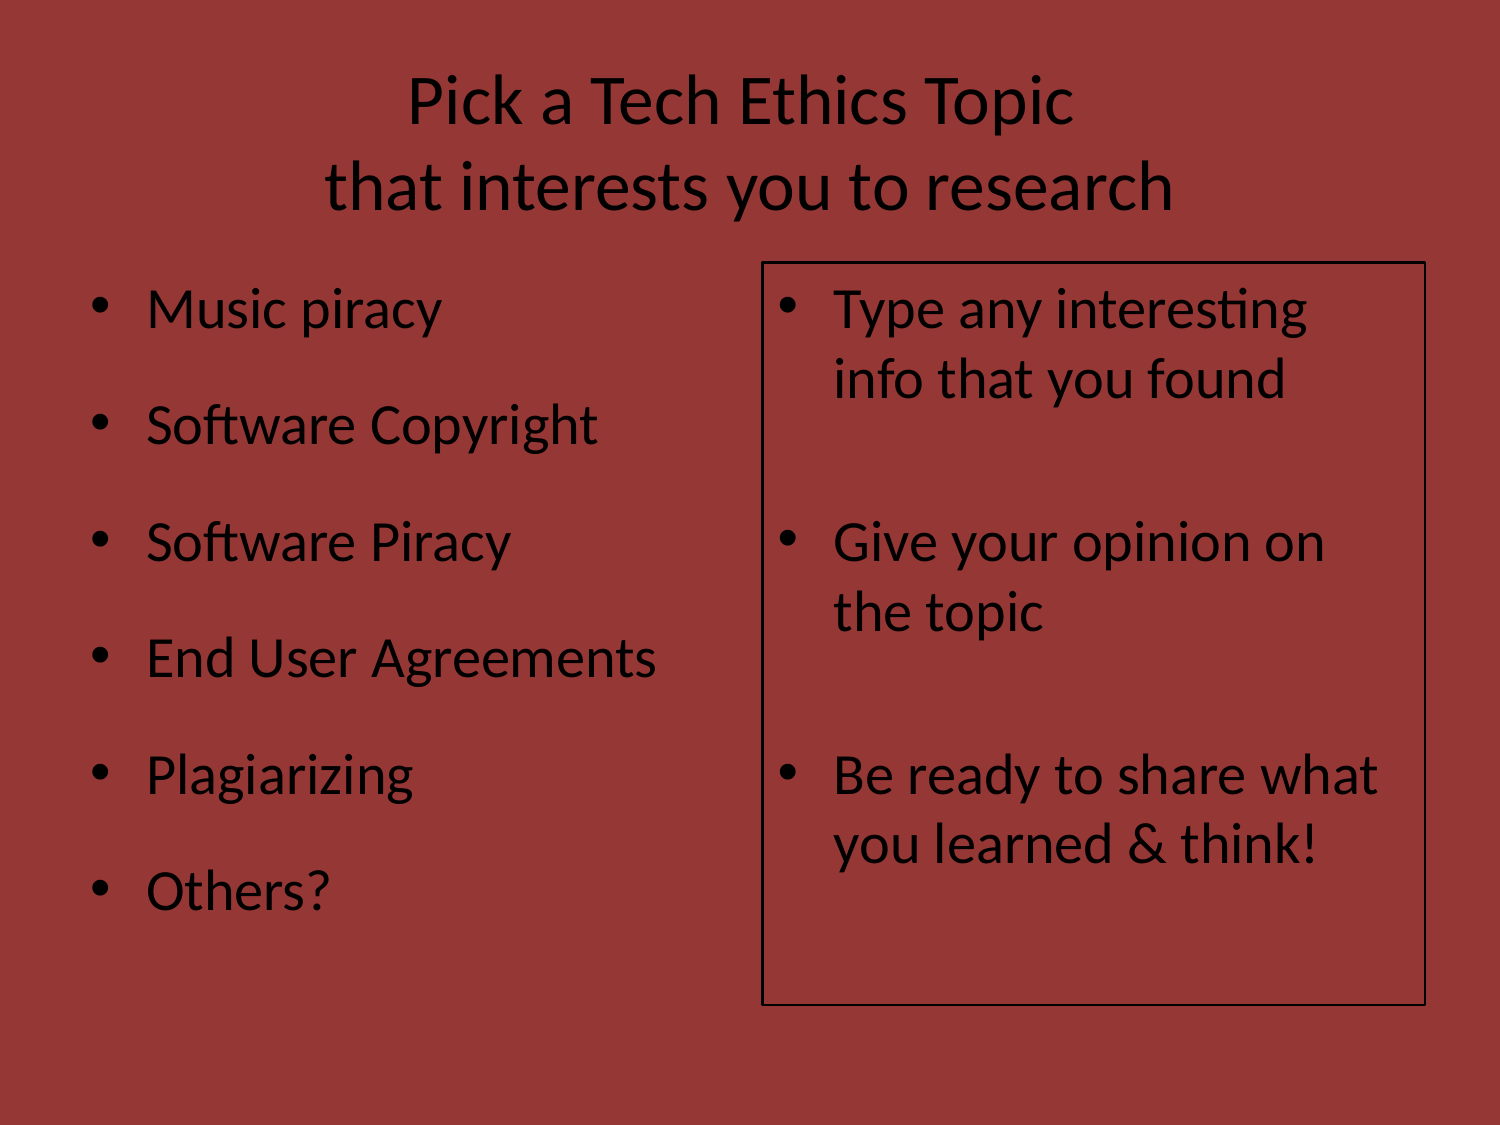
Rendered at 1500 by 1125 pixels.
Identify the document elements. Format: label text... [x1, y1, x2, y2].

list Type any interesting info that you found Give your opinion on the topic Be ready to share what you learned & think! [762, 262, 1425, 1005]
title Pick a Tech Ethics Topic that interests you to research [75, 45, 1425, 233]
list Music piracy Software Copyright Software Piracy End User Agreements Plagiarizing Others? [75, 262, 738, 1005]
